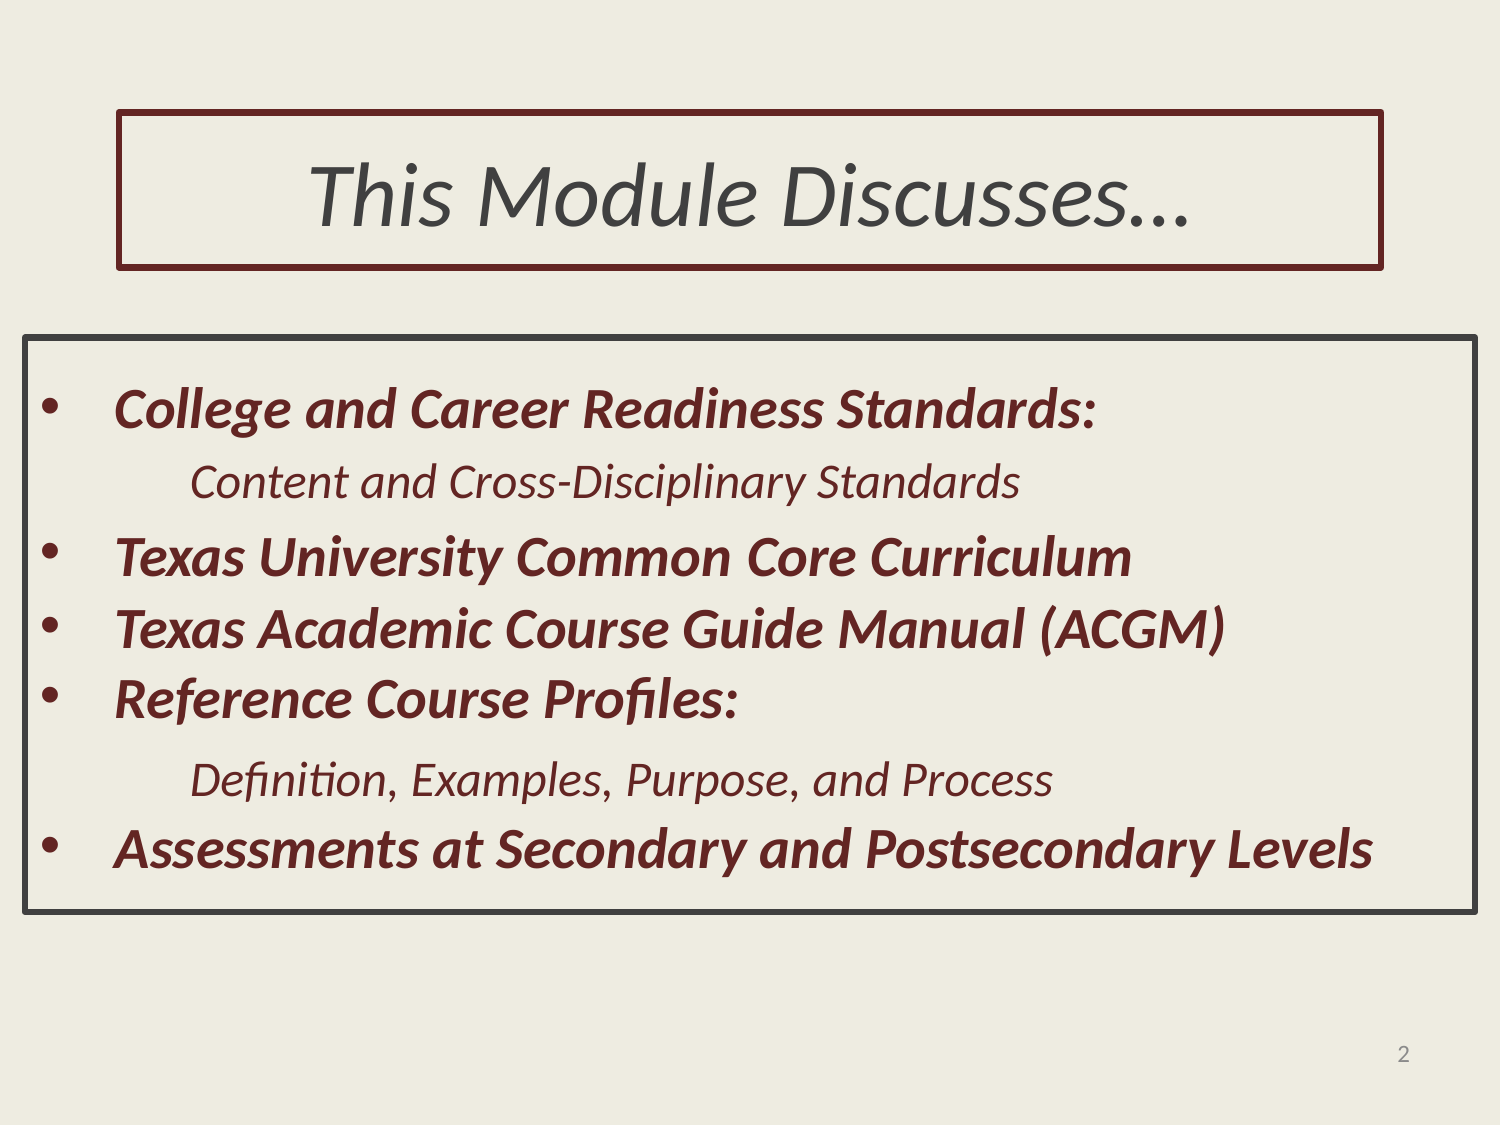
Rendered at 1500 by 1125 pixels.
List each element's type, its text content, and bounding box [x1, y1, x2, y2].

title This Module Discusses… [118, 112, 1382, 268]
slide_number 2 [1074, 1022, 1425, 1083]
text_box College and Career Readiness Standards: Content and Cross-Disciplinary Standards Texas University Common Core Curriculum Texas Academic Course Guide Manual (ACGM) Reference Course Profiles: Definition, Examples, Purpose, and Process Assessments at Secondary and Postsecondary Levels [24, 337, 1475, 912]
